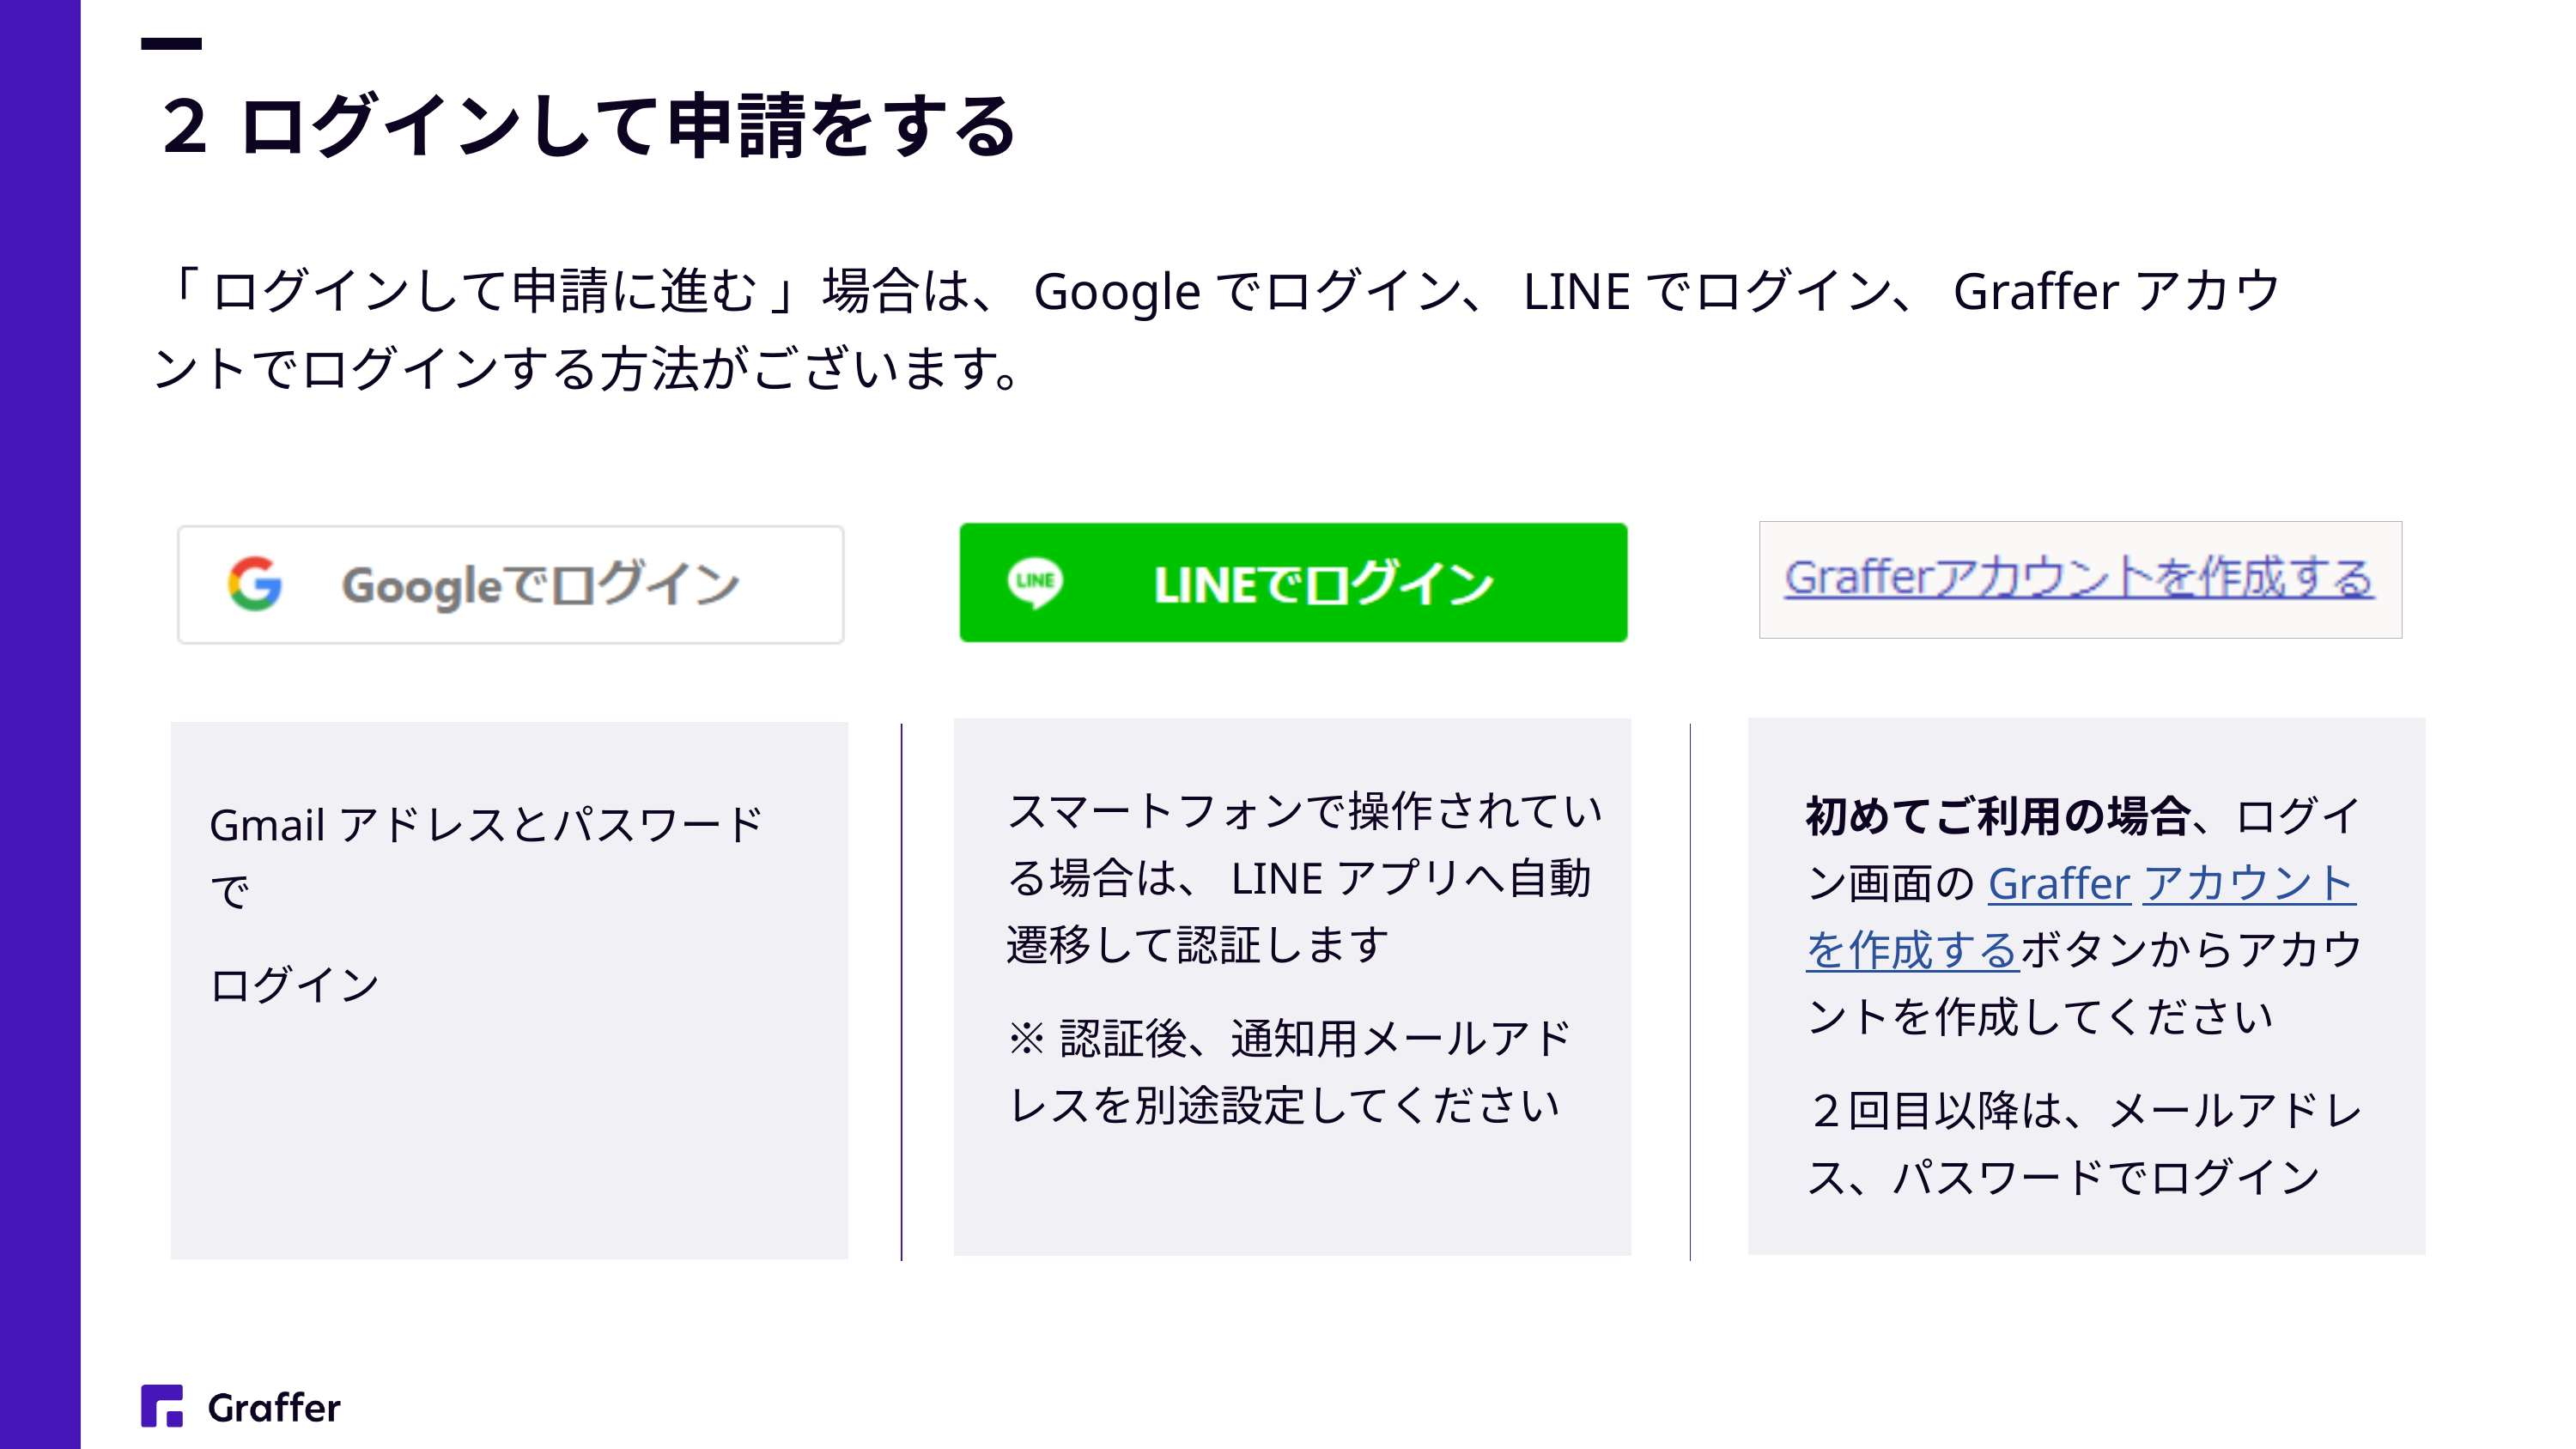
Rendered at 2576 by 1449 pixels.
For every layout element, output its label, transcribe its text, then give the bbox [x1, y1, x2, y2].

text_box スマートフォンで操作されている場合は、LINEアプリへ自動遷移して認証します ※認証後、通知用メールアドレスを別途設定してください [993, 762, 1619, 1206]
picture [0, 0, 2576, 1449]
text_box Gmailアドレスとパスワードで ログイン [196, 776, 810, 973]
text_box [1747, 717, 2427, 1256]
text_box 「 ログインして申請に進む 」場合は、Googleでログイン、LINEでログイン、Grafferアカウントでログインする方法がございます。 [84, 192, 2415, 446]
text_box [953, 718, 1632, 1257]
text_box 初めてご利用の場合、ログイン画面のGrafferアカウントを作成するボタンからアカウントを作成してください ２回目以降は、メールアドレス、パスワードでログイン [1793, 767, 2411, 1246]
text_box [170, 721, 849, 1260]
title ２ ログインして申請をする [84, 65, 2494, 193]
